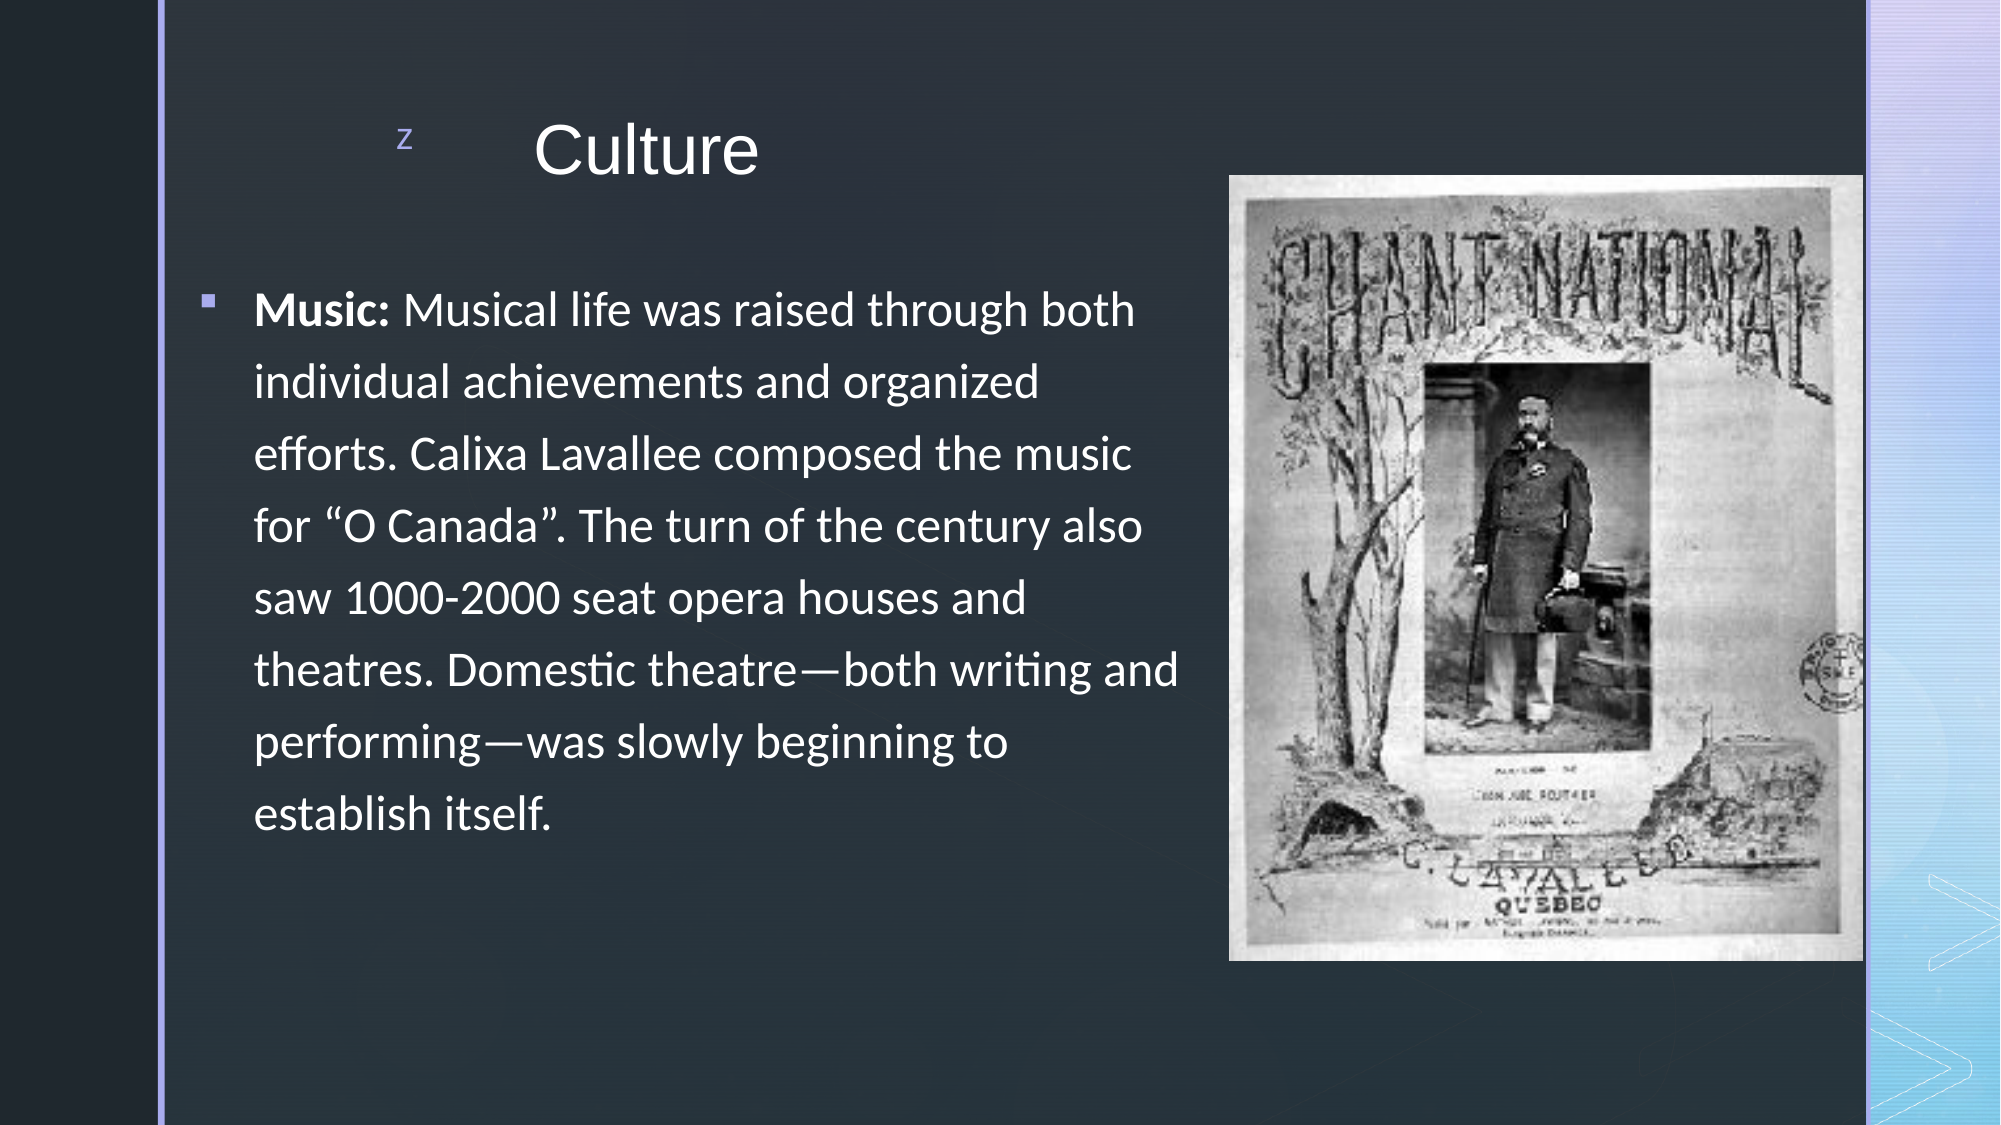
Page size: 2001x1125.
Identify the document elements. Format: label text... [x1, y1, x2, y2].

picture [1229, 175, 1864, 961]
list Music: Musical life was raised through both individual achievements and organized efforts. Calixa Lavallee composed the music for “O Canada”. The turn of the century also saw 1000-2000 seat opera houses and theatres. Domestic theatre—both writing and performing—was slowly beginning to establish itself. [182, 215, 1211, 1079]
picture [1871, 0, 2001, 1125]
title Culture [431, 106, 777, 215]
